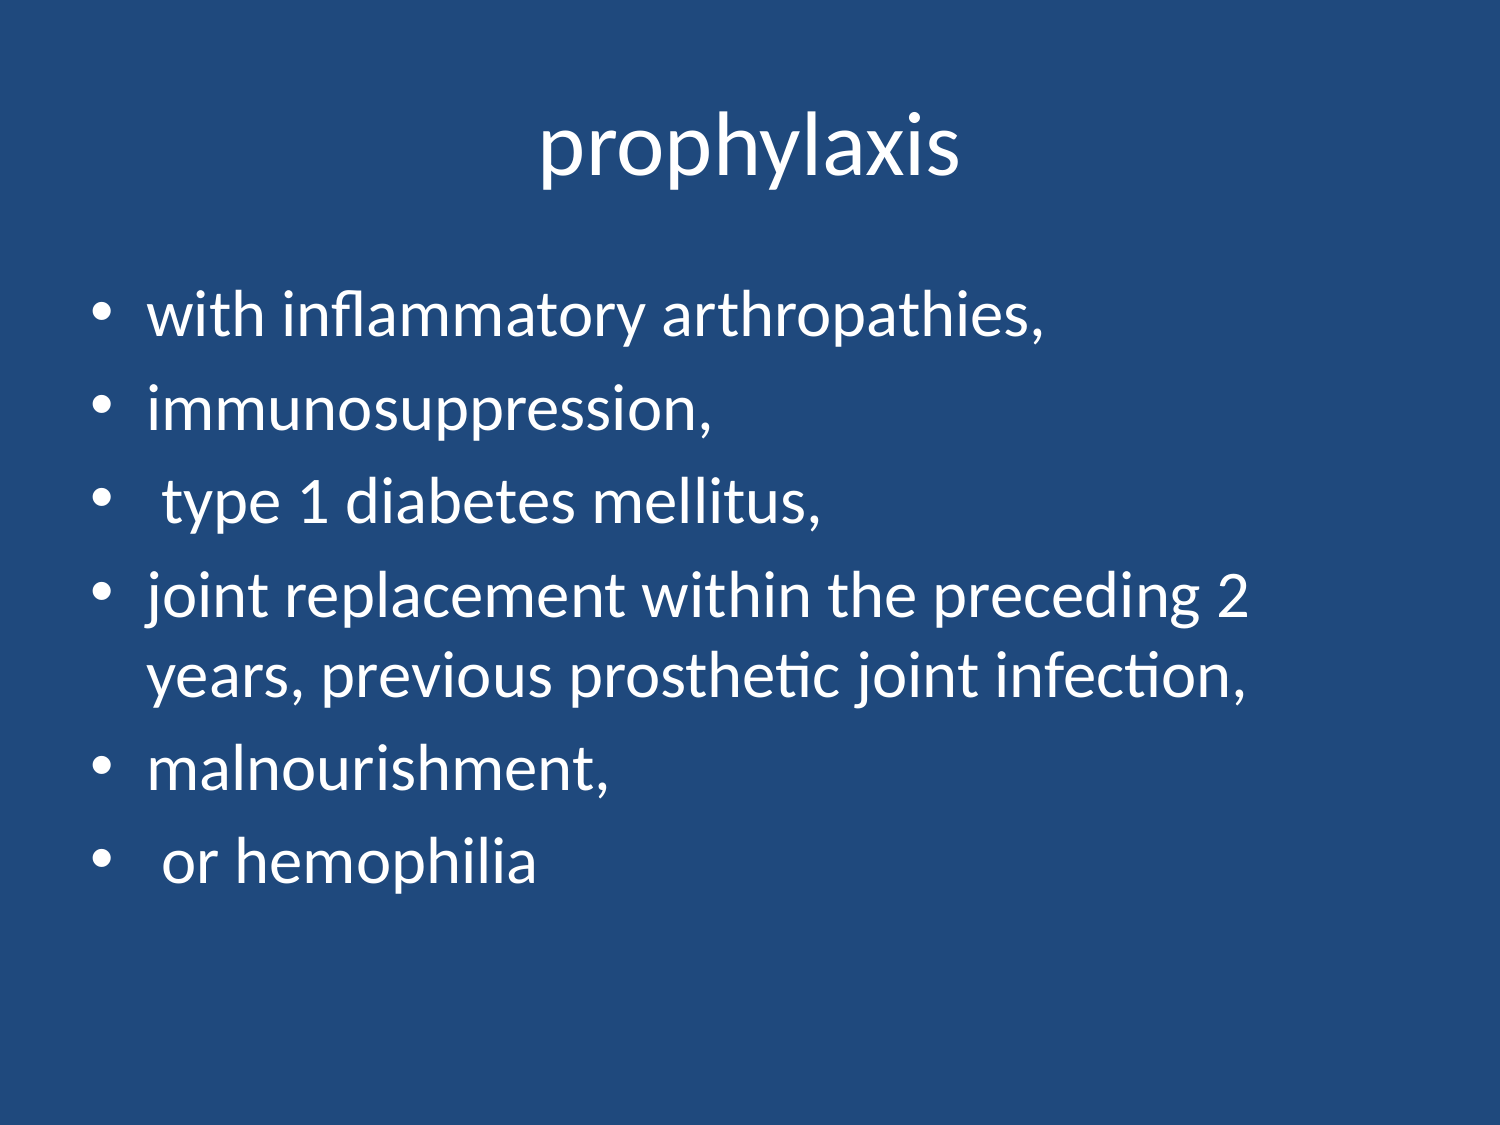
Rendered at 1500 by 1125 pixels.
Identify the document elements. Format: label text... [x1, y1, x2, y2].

list with inflammatory arthropathies, immunosuppression, type 1 diabetes mellitus, joint replacement within the preceding 2 years, previous prosthetic joint infection, malnourishment, or hemophilia [75, 262, 1425, 1005]
title prophylaxis [75, 45, 1425, 233]
